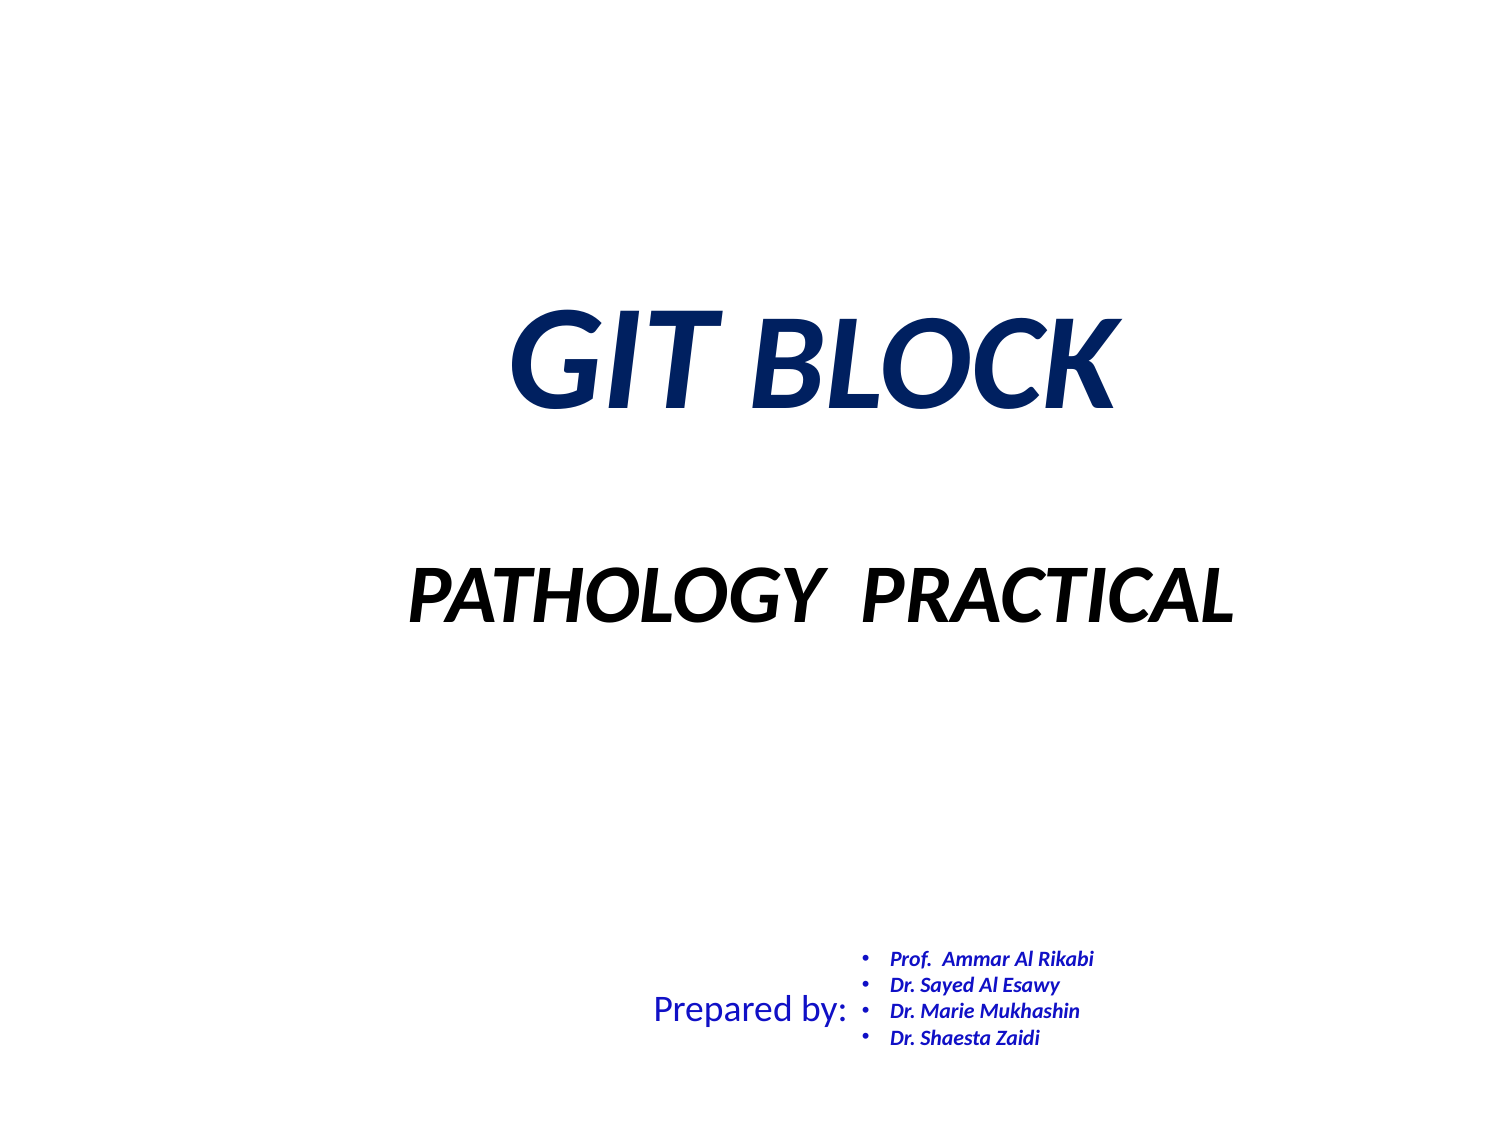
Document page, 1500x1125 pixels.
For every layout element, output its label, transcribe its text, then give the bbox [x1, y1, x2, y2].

title GIT BLOCK PATHOLOGY PRACTICAL [275, 187, 1350, 711]
text_box Prof. Ammar Al Rikabi Dr. Sayed Al Esawy Dr. Marie Mukhashin Dr. Shaesta Zaidi [847, 937, 1155, 1057]
text_box Prepared by: [584, 976, 847, 1037]
